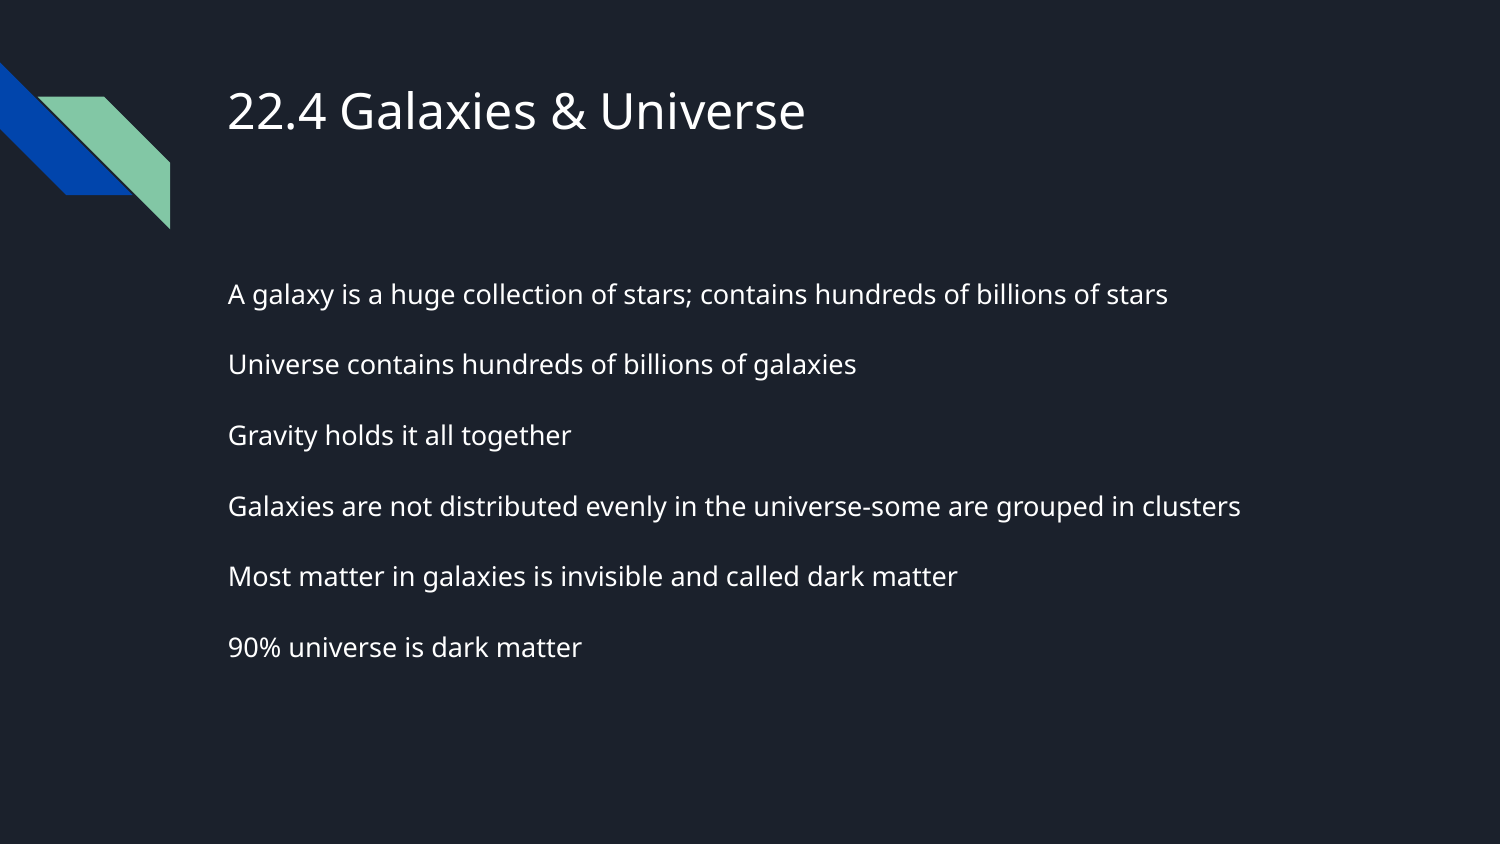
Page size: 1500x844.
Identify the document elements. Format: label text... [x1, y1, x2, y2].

title 22.4 Galaxies & Universe [212, 64, 1368, 215]
list A galaxy is a huge collection of stars; contains hundreds of billions of stars Universe contains hundreds of billions of galaxies Gravity holds it all together Galaxies are not distributed evenly in the universe-some are grouped in clusters Most matter in galaxies is invisible and called dark matter 90% universe is dark matter [212, 257, 1368, 735]
